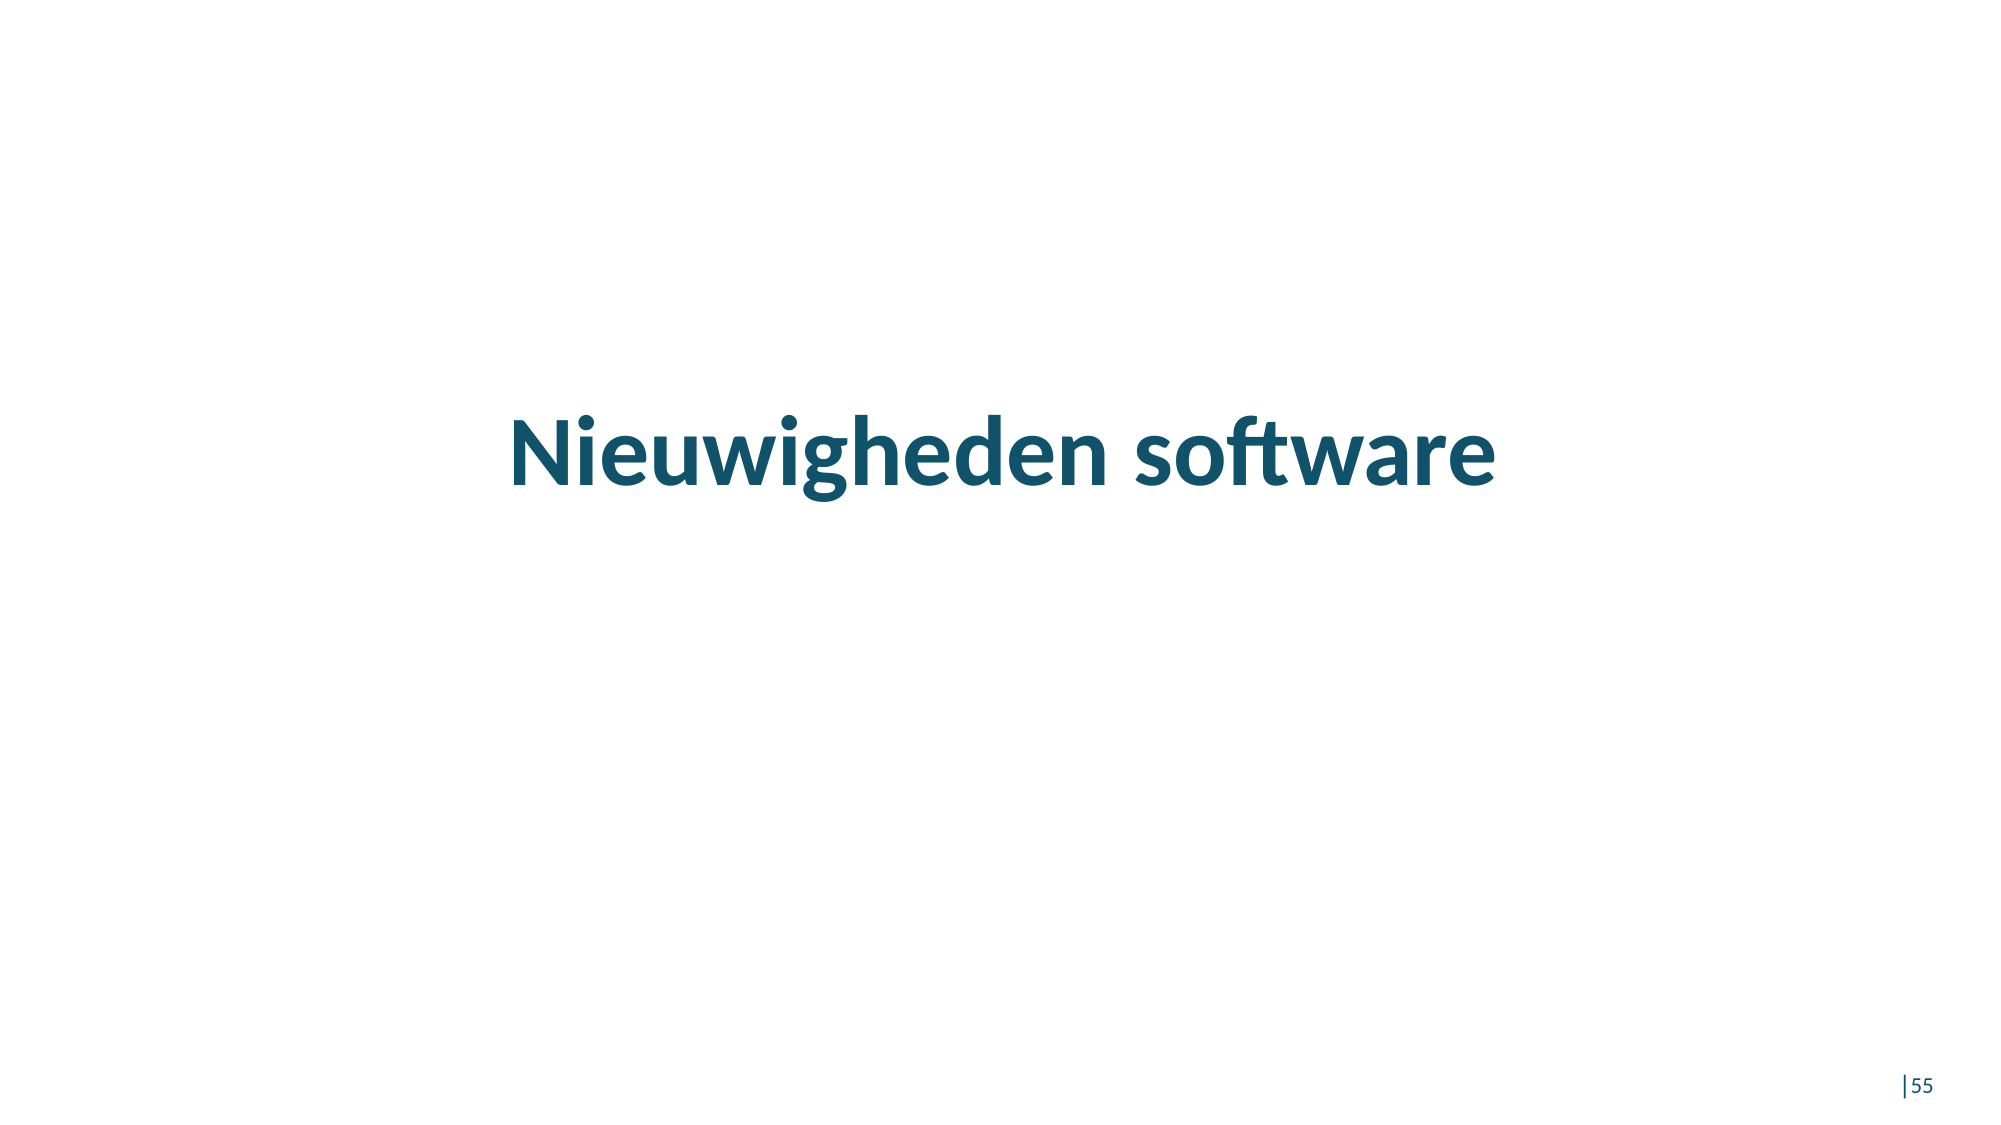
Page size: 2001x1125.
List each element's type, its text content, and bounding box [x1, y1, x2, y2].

text_box Nieuwigheden software [177, 385, 1831, 590]
text_box │55 [1801, 1062, 1949, 1111]
